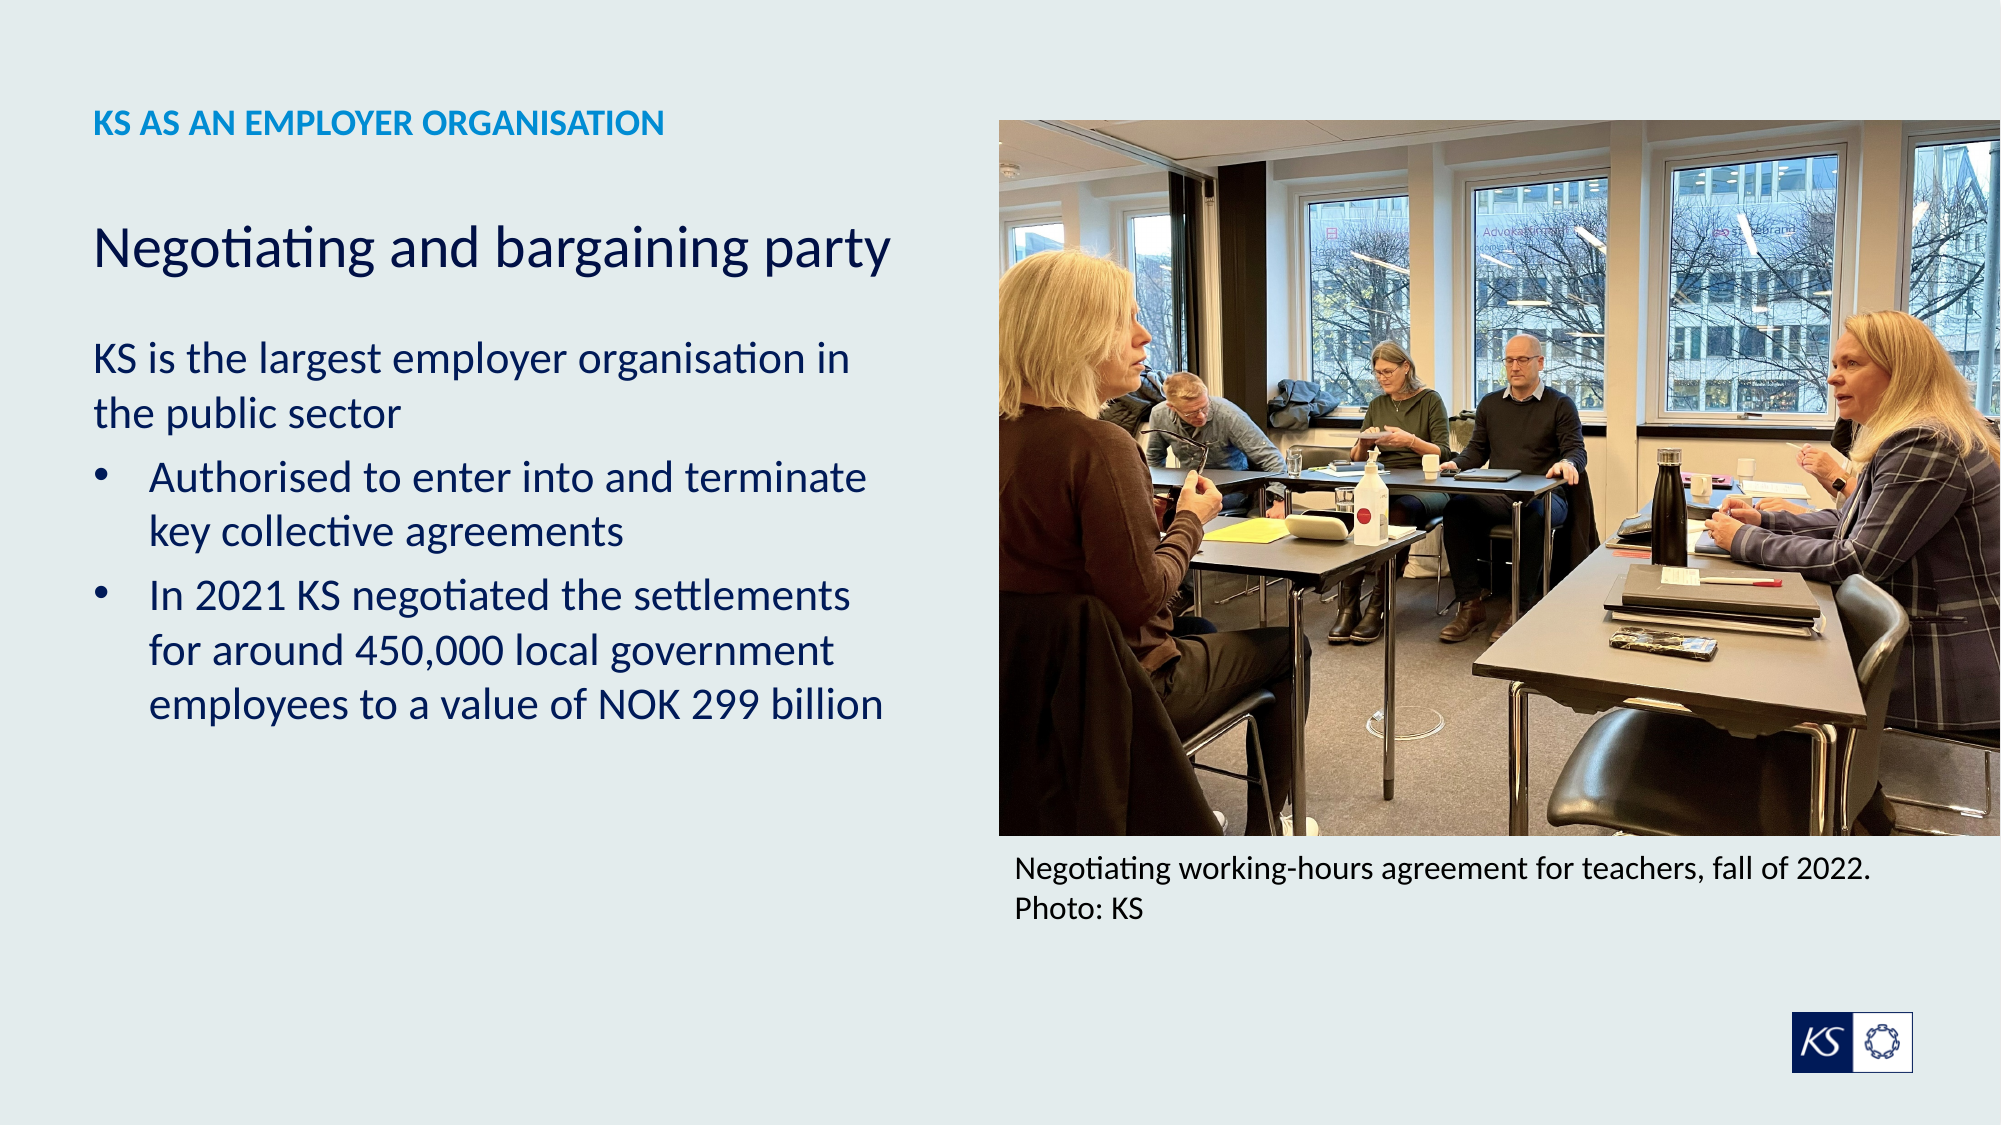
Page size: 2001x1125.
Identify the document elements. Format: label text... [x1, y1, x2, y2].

list KS is the largest employer organisation in the public sector Authorised to enter into and terminate key collective agreements In 2021 KS negotiated the settlements for around 450,000 local government employees to a value of NOK 299 billion [78, 320, 913, 744]
picture [1792, 1012, 1913, 1073]
picture [999, 120, 2000, 837]
title KS AS AN EMPLOYER ORGANISATION [78, 27, 846, 168]
text_box Negotiating and bargaining party [78, 168, 955, 319]
text_box Negotiating working-hours agreement for teachers, fall of 2022. Photo: KS [999, 843, 1934, 934]
